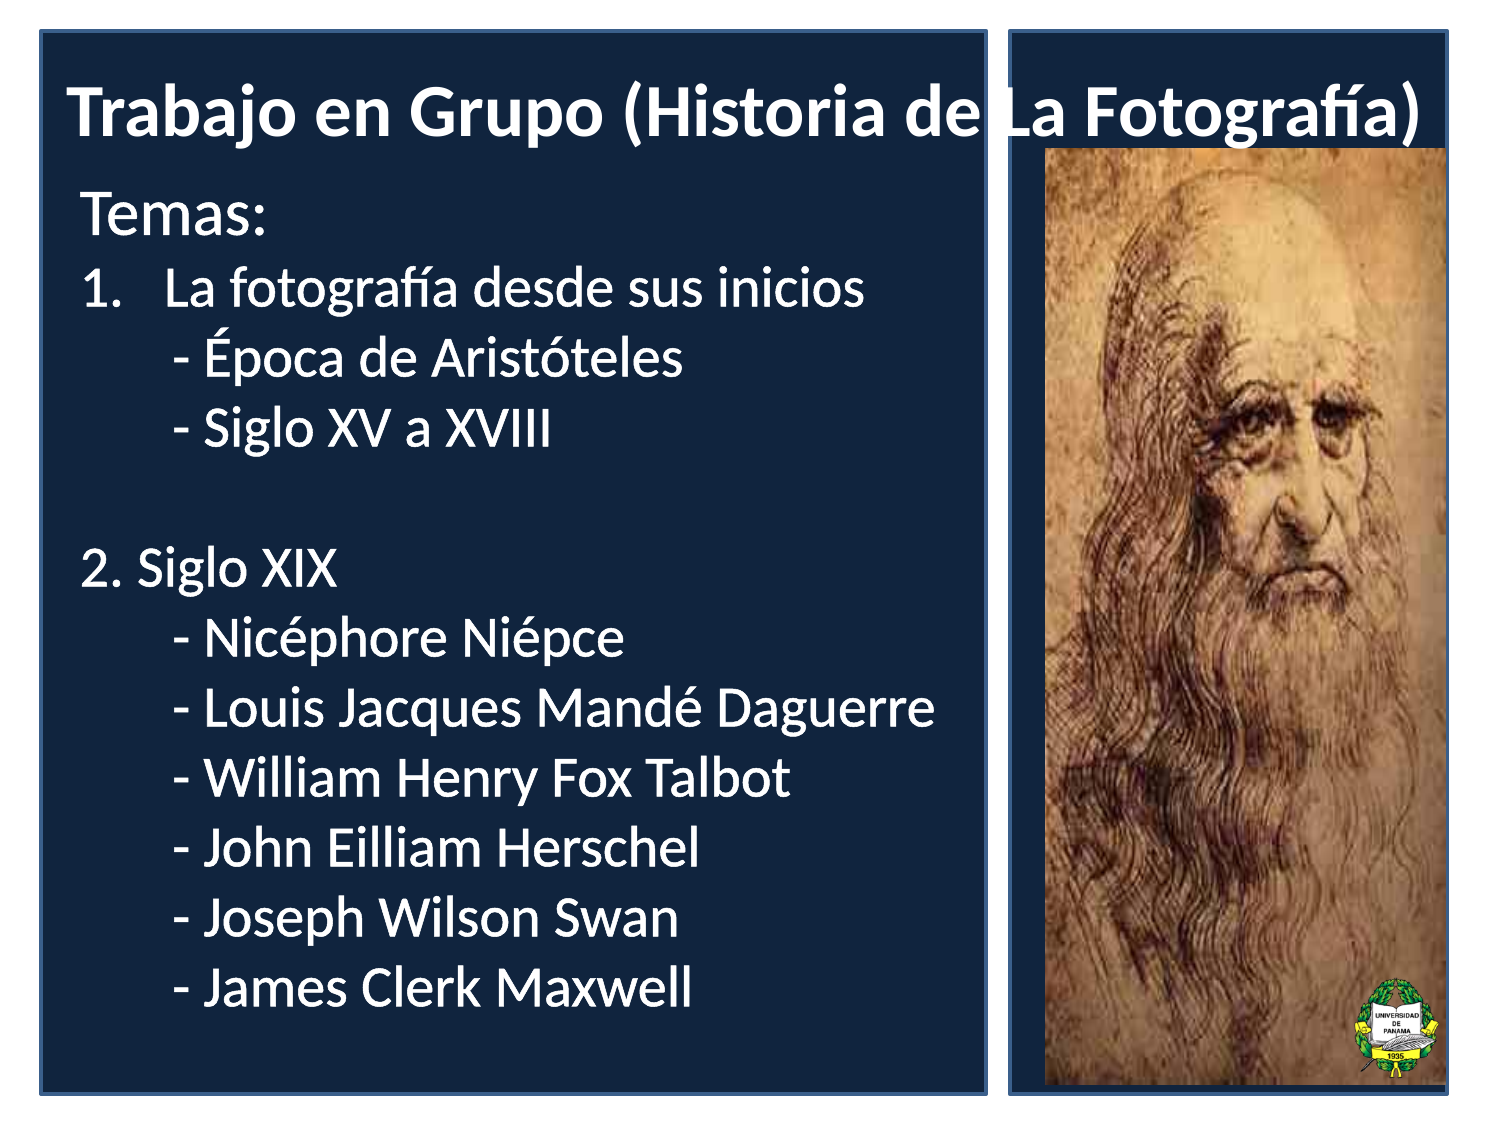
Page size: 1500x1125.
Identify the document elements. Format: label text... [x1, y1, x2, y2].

text_box [1008, 205, 1449, 1096]
text_box Temas: La fotografía desde sus inicios - Época de Aristóteles - Siglo XV a XVIII 2. Siglo XIX - Nicéphore Niépce - Louis Jacques Mandé Daguerre - William Henry Fox Talbot - John Eilliam Herschel - Joseph Wilson Swan - James Clerk Maxwell [64, 160, 963, 1125]
picture [1045, 148, 1446, 1085]
text_box Trabajo en Grupo (Historia de La Fotografía) [51, 54, 1500, 205]
text_box [39, 29, 988, 1096]
text_box [1008, 29, 1449, 54]
